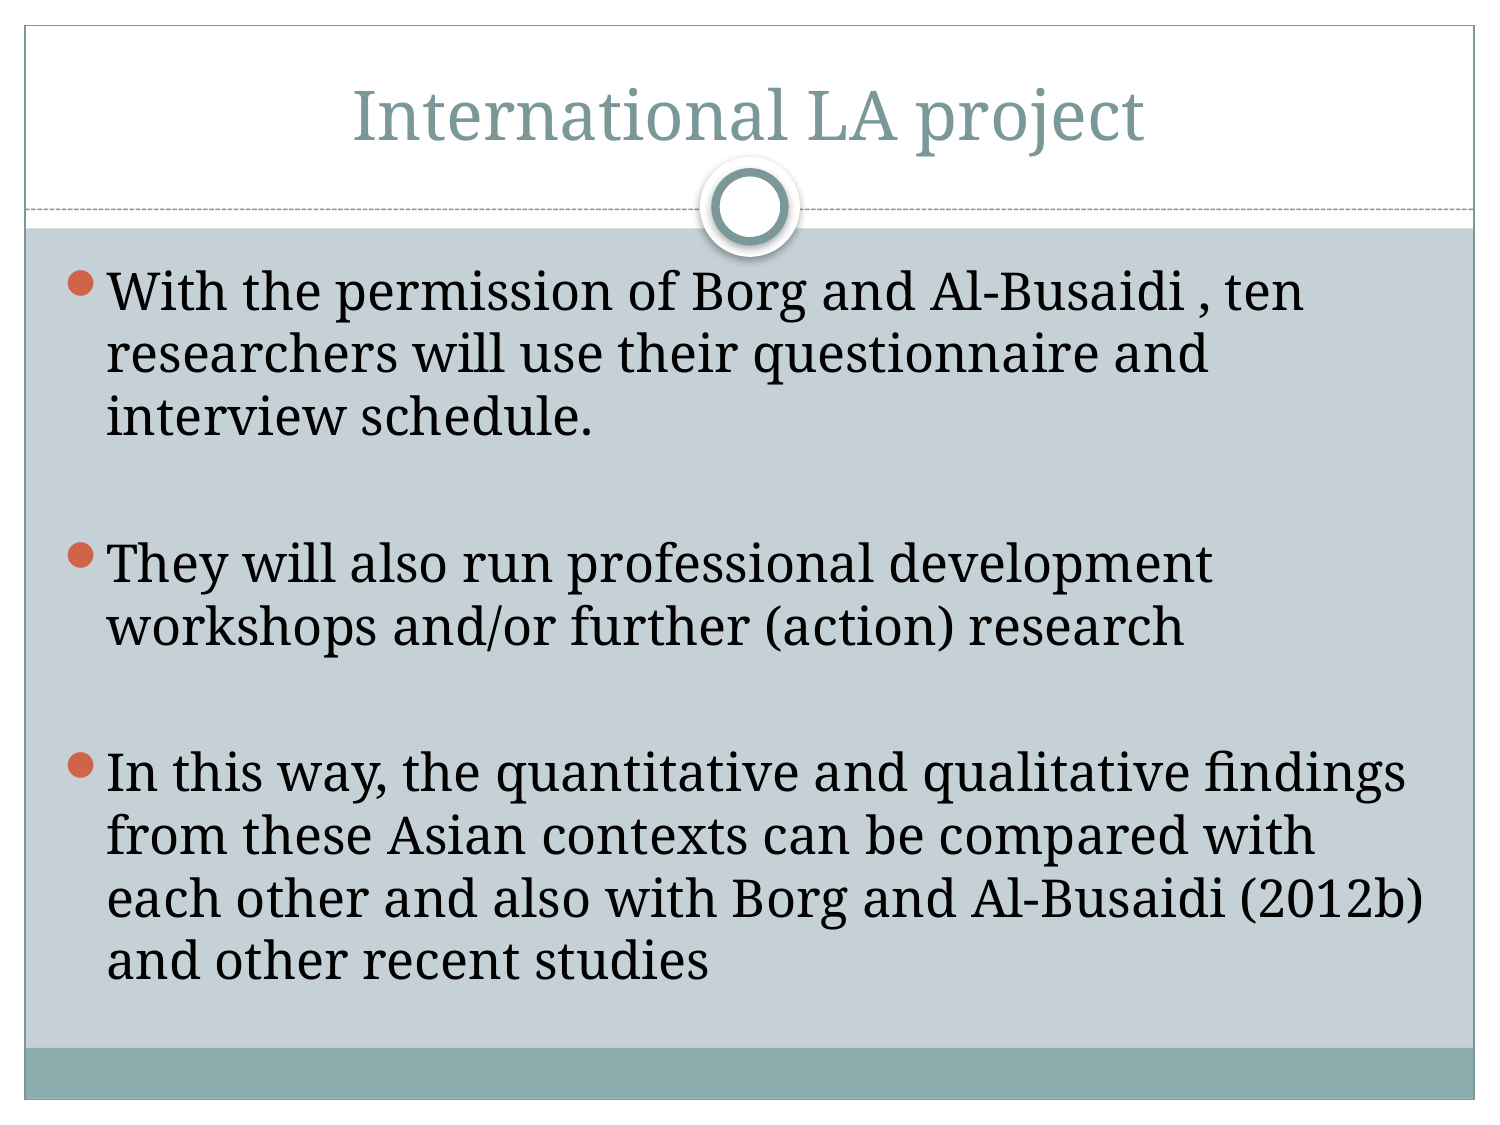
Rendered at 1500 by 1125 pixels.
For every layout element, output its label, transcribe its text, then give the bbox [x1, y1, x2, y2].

title International LA project [49, 37, 1450, 162]
list With the permission of Borg and Al-Busaidi , ten researchers will use their questionnaire and interview schedule. They will also run professional development workshops and/or further (action) research In this way, the quantitative and qualitative findings from these Asian contexts can be compared with each other and also with Borg and Al-Busaidi (2012b) and other recent studies [49, 250, 1445, 1001]
